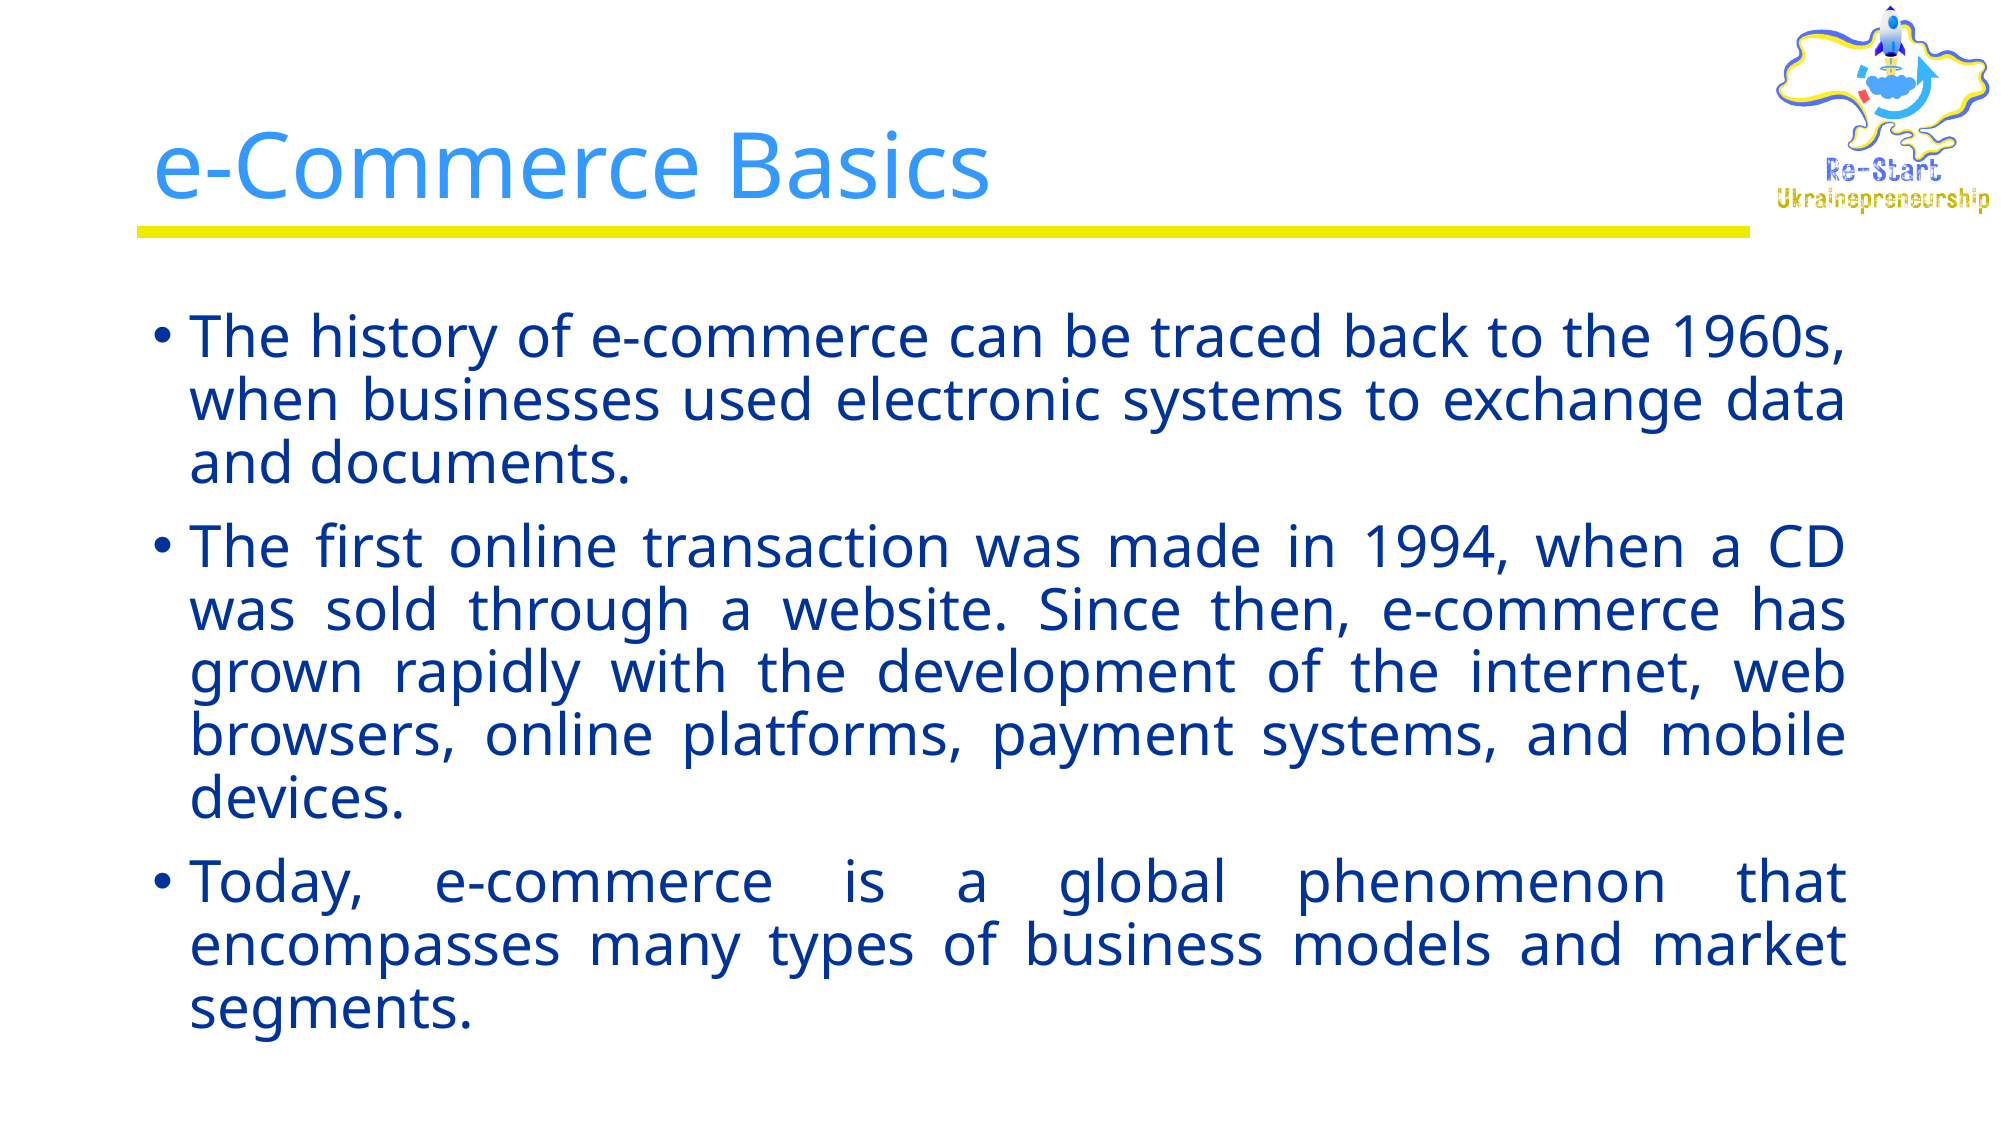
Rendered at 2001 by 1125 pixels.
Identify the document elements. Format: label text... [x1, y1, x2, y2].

title e-Commerce Basics [137, 59, 1863, 278]
picture [1776, 5, 1990, 218]
list The history of e-commerce can be traced back to the 1960s, when businesses used electronic systems to exchange data and documents. The first online transaction was made in 1994, when a CD was sold through a website. Since then, e-commerce has grown rapidly with the development of the internet, web browsers, online platforms, payment systems, and mobile devices. Today, e-commerce is a global phenomenon that encompasses many types of business models and market segments. [137, 299, 1863, 1014]
